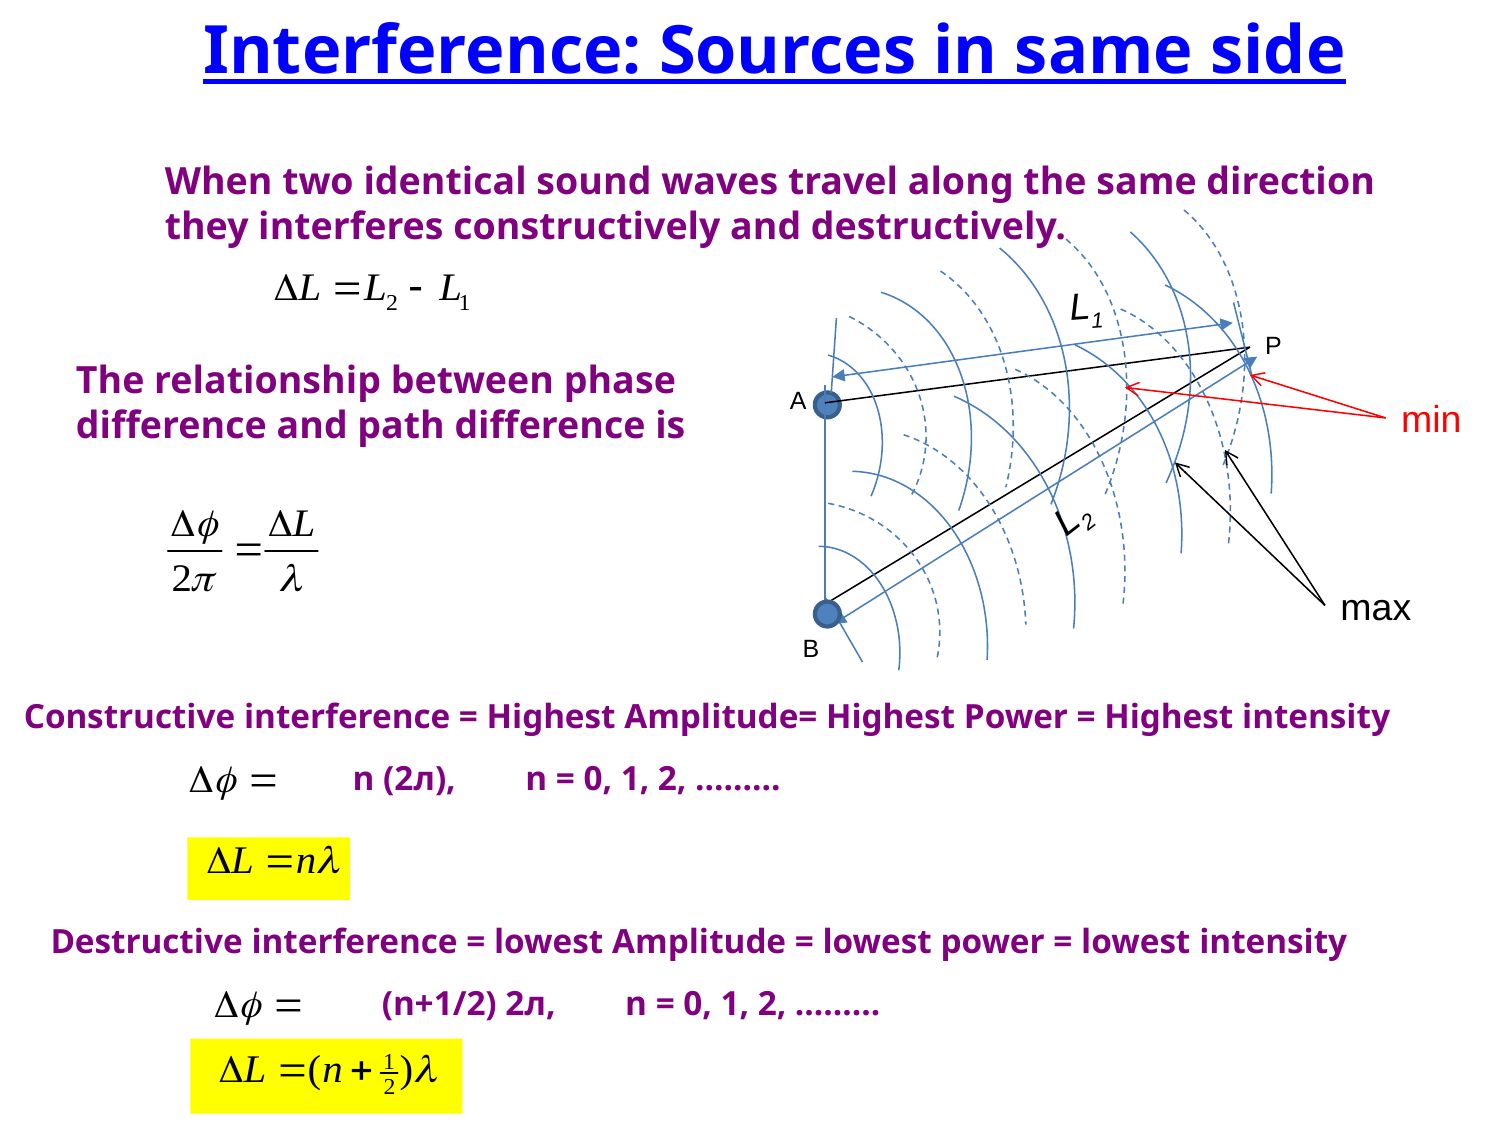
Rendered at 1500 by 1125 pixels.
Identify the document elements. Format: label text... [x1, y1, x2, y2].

text_box When two identical sound waves travel along the same direction they interferes constructively and destructively. [150, 149, 658, 255]
text_box [185, 835, 352, 902]
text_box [836, 187, 1238, 500]
text_box Constructive interference = Highest Amplitude= Highest Power = Highest intensity [1275, 687, 1408, 743]
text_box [199, 837, 347, 884]
text_box Constructive interference = Highest Amplitude= Highest Power = Highest intensity [9, 687, 659, 743]
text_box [182, 749, 865, 810]
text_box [663, 142, 1230, 685]
text_box Interference: Sources in same side [99, 0, 1450, 113]
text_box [212, 1043, 445, 1103]
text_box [1124, 374, 1478, 636]
text_box When two identical sound waves travel along the same direction they interferes constructively and destructively. [1234, 149, 1463, 255]
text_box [267, 261, 476, 318]
text_box [188, 1037, 464, 1116]
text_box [207, 974, 969, 1035]
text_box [1243, 268, 1271, 373]
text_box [160, 498, 328, 601]
text_box Destructive interference = lowest Amplitude = lowest power = lowest intensity [35, 912, 1365, 968]
text_box P [1275, 322, 1297, 367]
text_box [664, 644, 1271, 841]
text_box The relationship between phase difference and path difference is [61, 349, 657, 454]
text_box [824, 356, 1258, 663]
